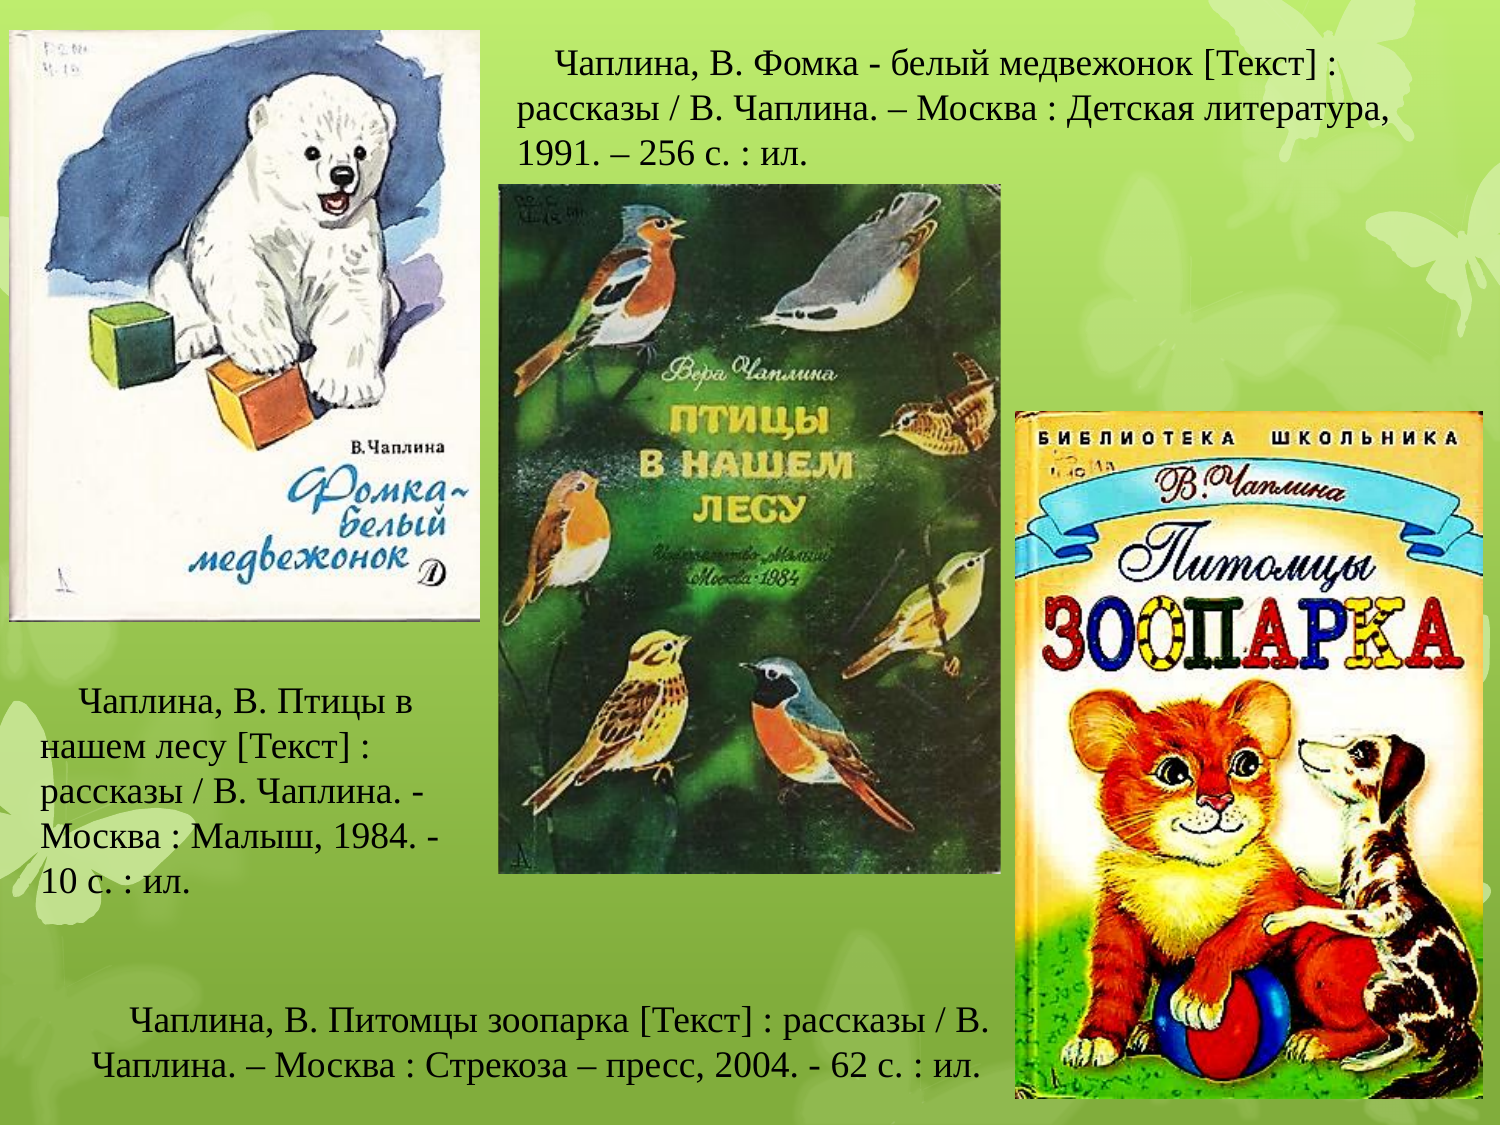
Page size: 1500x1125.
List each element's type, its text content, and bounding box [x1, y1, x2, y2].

text_box Чаплина, В. Птицы в нашем лесу [Текст] : рассказы / В. Чаплина. - Москва : Малыш, 1984. - 10 с. : ил. [25, 668, 491, 909]
text_box Чаплина, В. Фомка - белый медвежонок [Текст] : рассказы / В. Чаплина. – Москва : Детская литература, 1991. – 256 с. : ил. [501, 30, 1483, 181]
picture [9, 30, 480, 623]
picture [1015, 410, 1483, 1100]
text_box Чаплина, В. Питомцы зоопарка [Текст] : рассказы / В. Чаплина. – Москва : Стрекоза – пресс, 2004. - 62 с. : ил. [76, 987, 1009, 1093]
picture [497, 184, 1002, 874]
